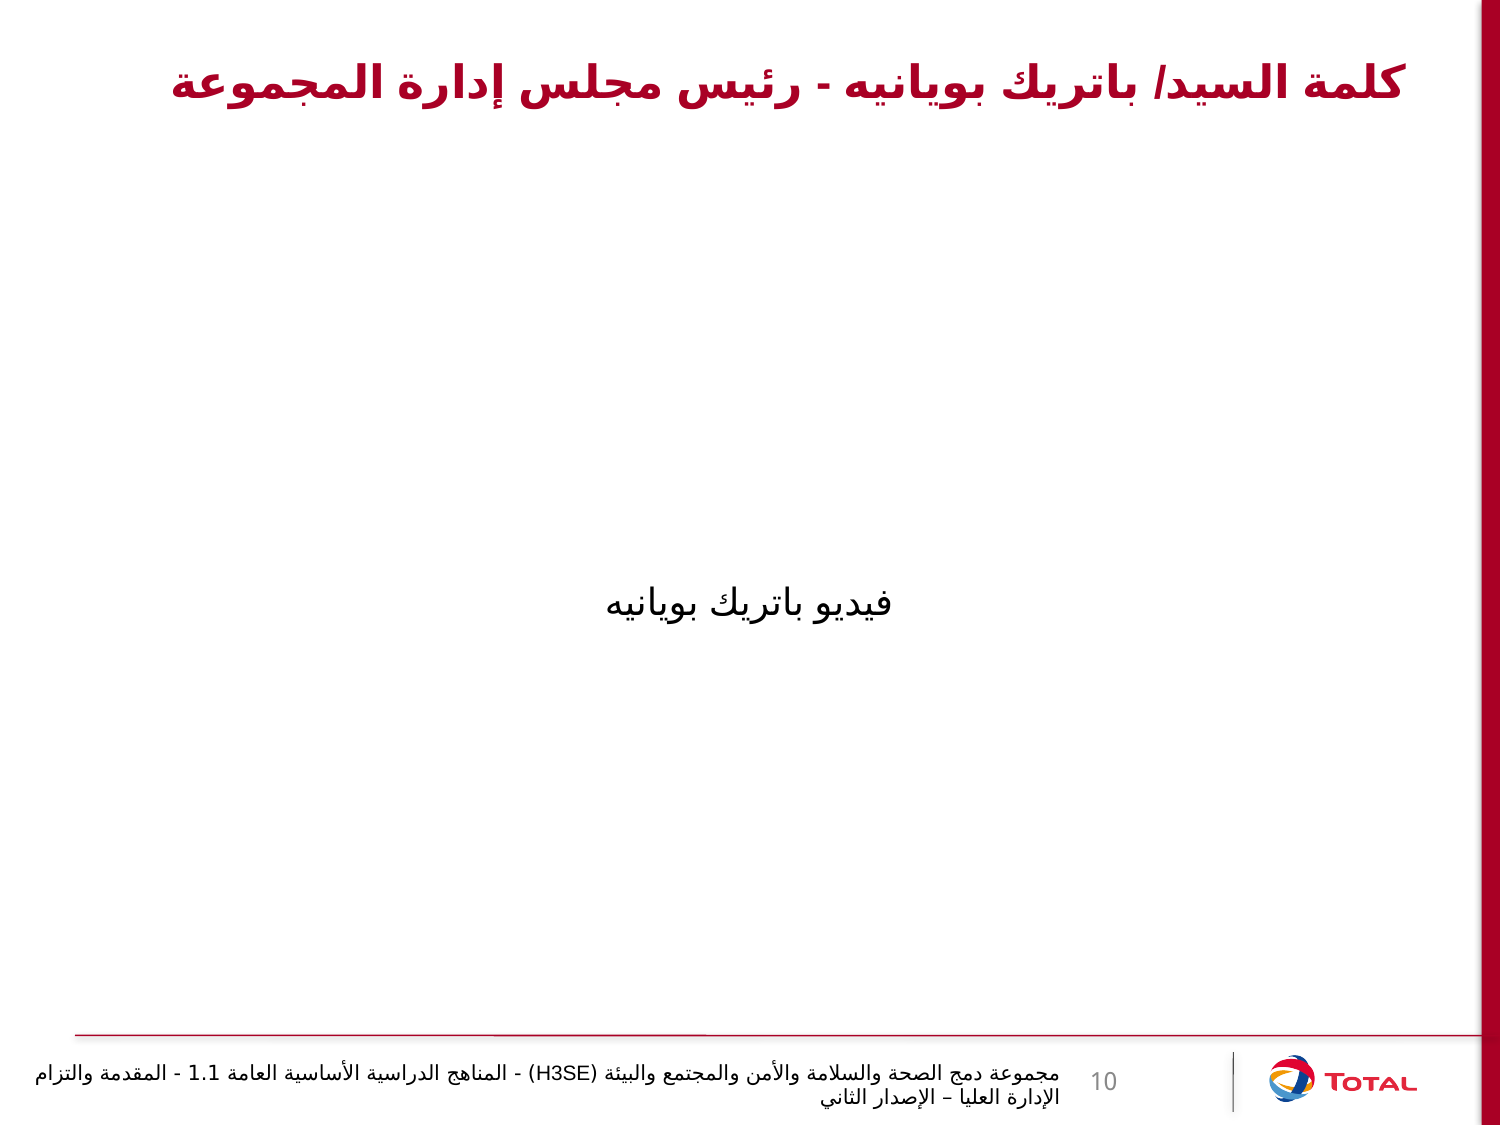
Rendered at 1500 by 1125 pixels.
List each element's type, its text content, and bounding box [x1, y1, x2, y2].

text_box مجموعة دمج الصحة والسلامة والأمن والمجتمع والبيئة (H3SE) - المناهج الدراسية الأساسية العامة 1.1 - المقدمة والتزام الإدارة العليا – الإصدار الثاني [17, 1051, 1075, 1112]
picture [1260, 1045, 1426, 1112]
text_box فيديو باتريك بويانيه [590, 570, 909, 630]
slide_number 10 [1075, 1051, 1194, 1112]
title كلمة السيد/ باتريك بويانيه - رئيس مجلس إدارة المجموعة [75, 45, 1424, 150]
